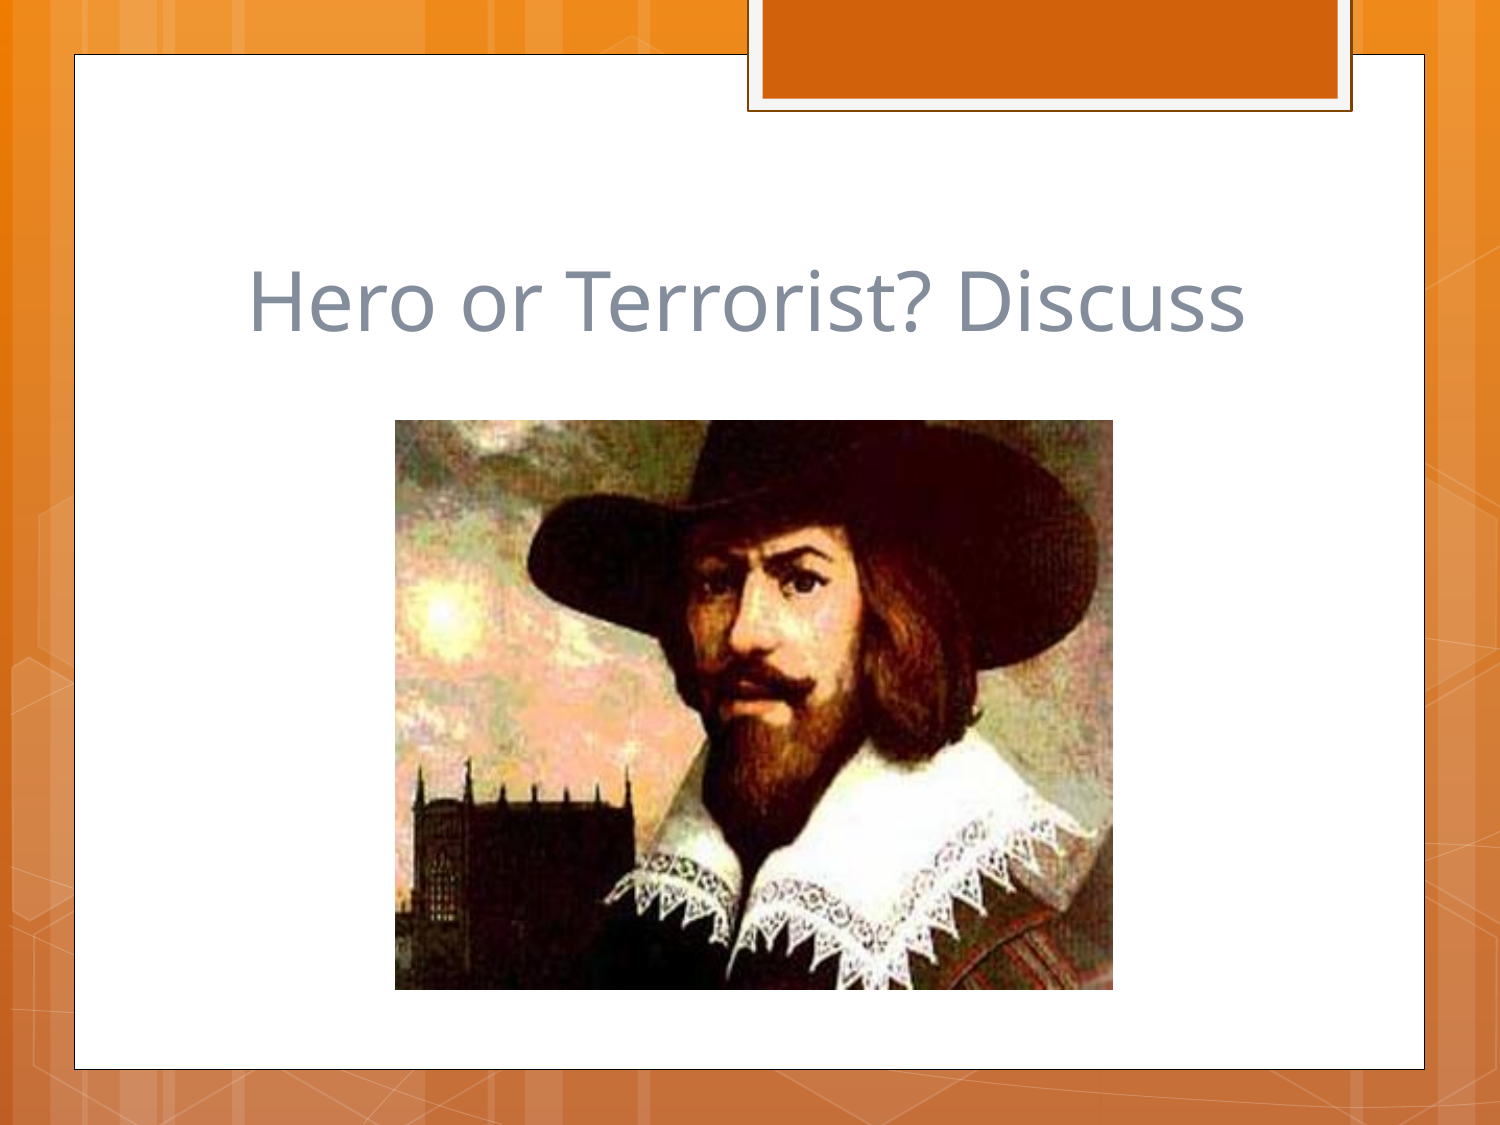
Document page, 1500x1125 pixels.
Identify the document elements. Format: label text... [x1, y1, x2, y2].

title Hero or Terrorist? Discuss [171, 168, 1324, 357]
picture [395, 420, 1113, 990]
